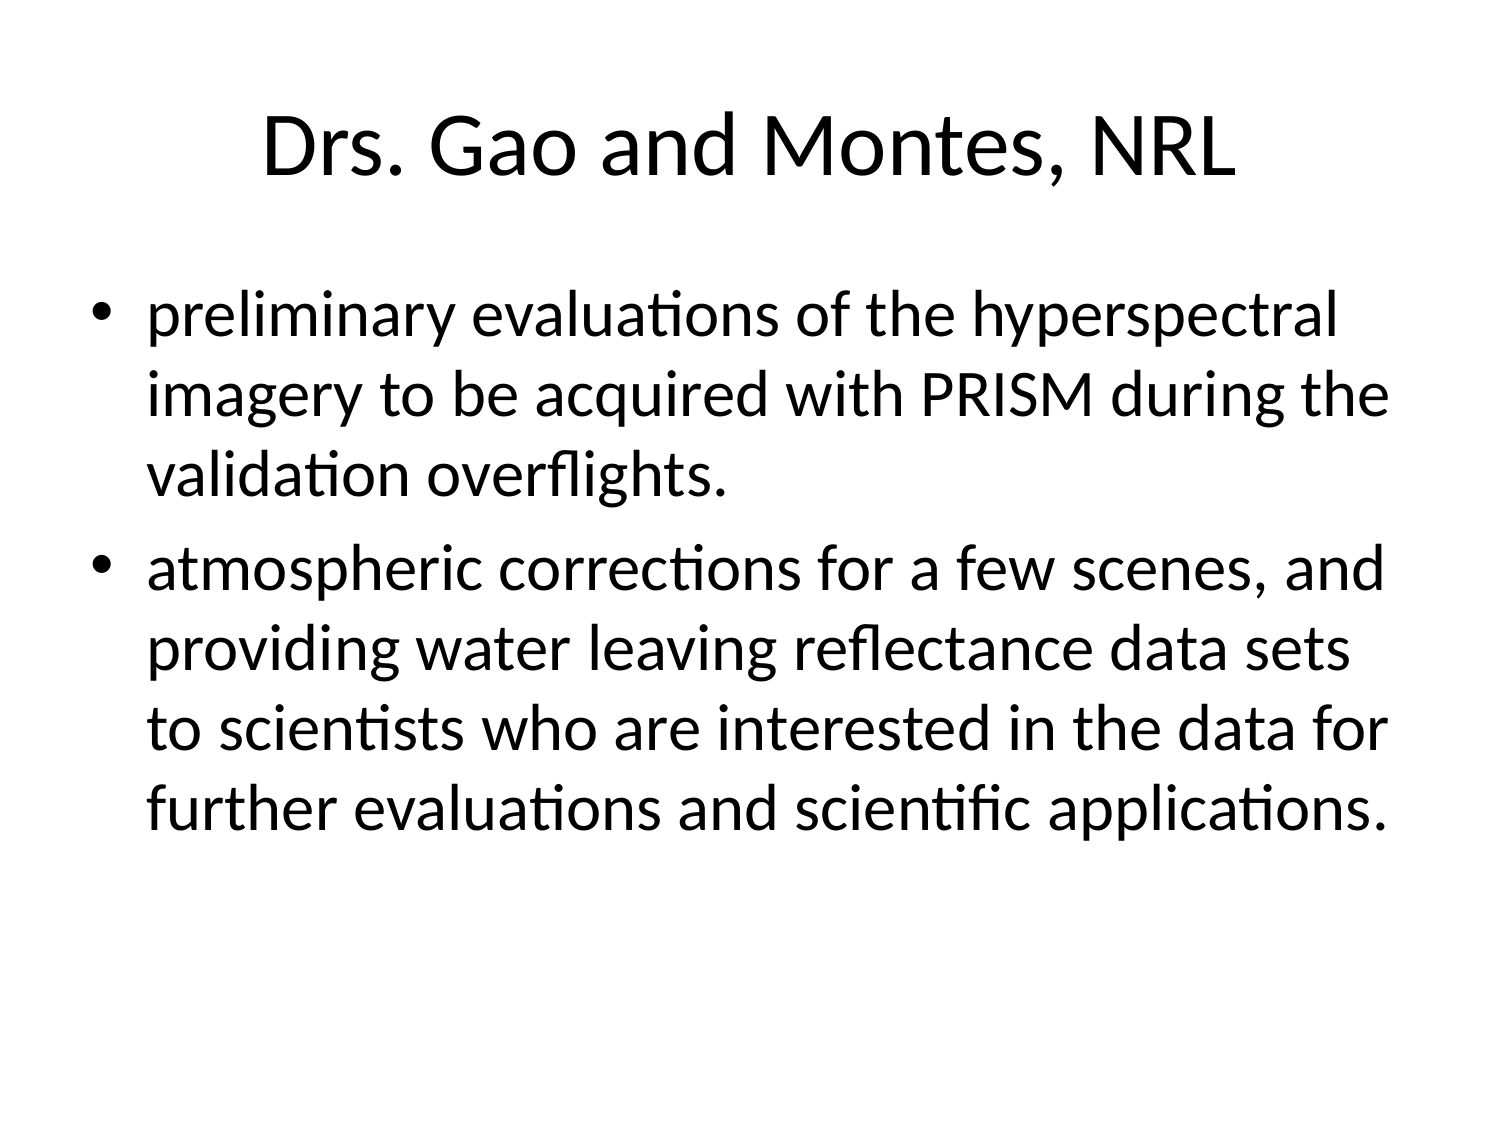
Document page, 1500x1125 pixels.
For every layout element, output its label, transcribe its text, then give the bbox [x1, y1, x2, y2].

list preliminary evaluations of the hyperspectral imagery to be acquired with PRISM during the validation overflights. atmospheric corrections for a few scenes, and providing water leaving reflectance data sets to scientists who are interested in the data for further evaluations and scientific applications. [75, 262, 1425, 1005]
title Drs. Gao and Montes, NRL [75, 45, 1425, 233]
